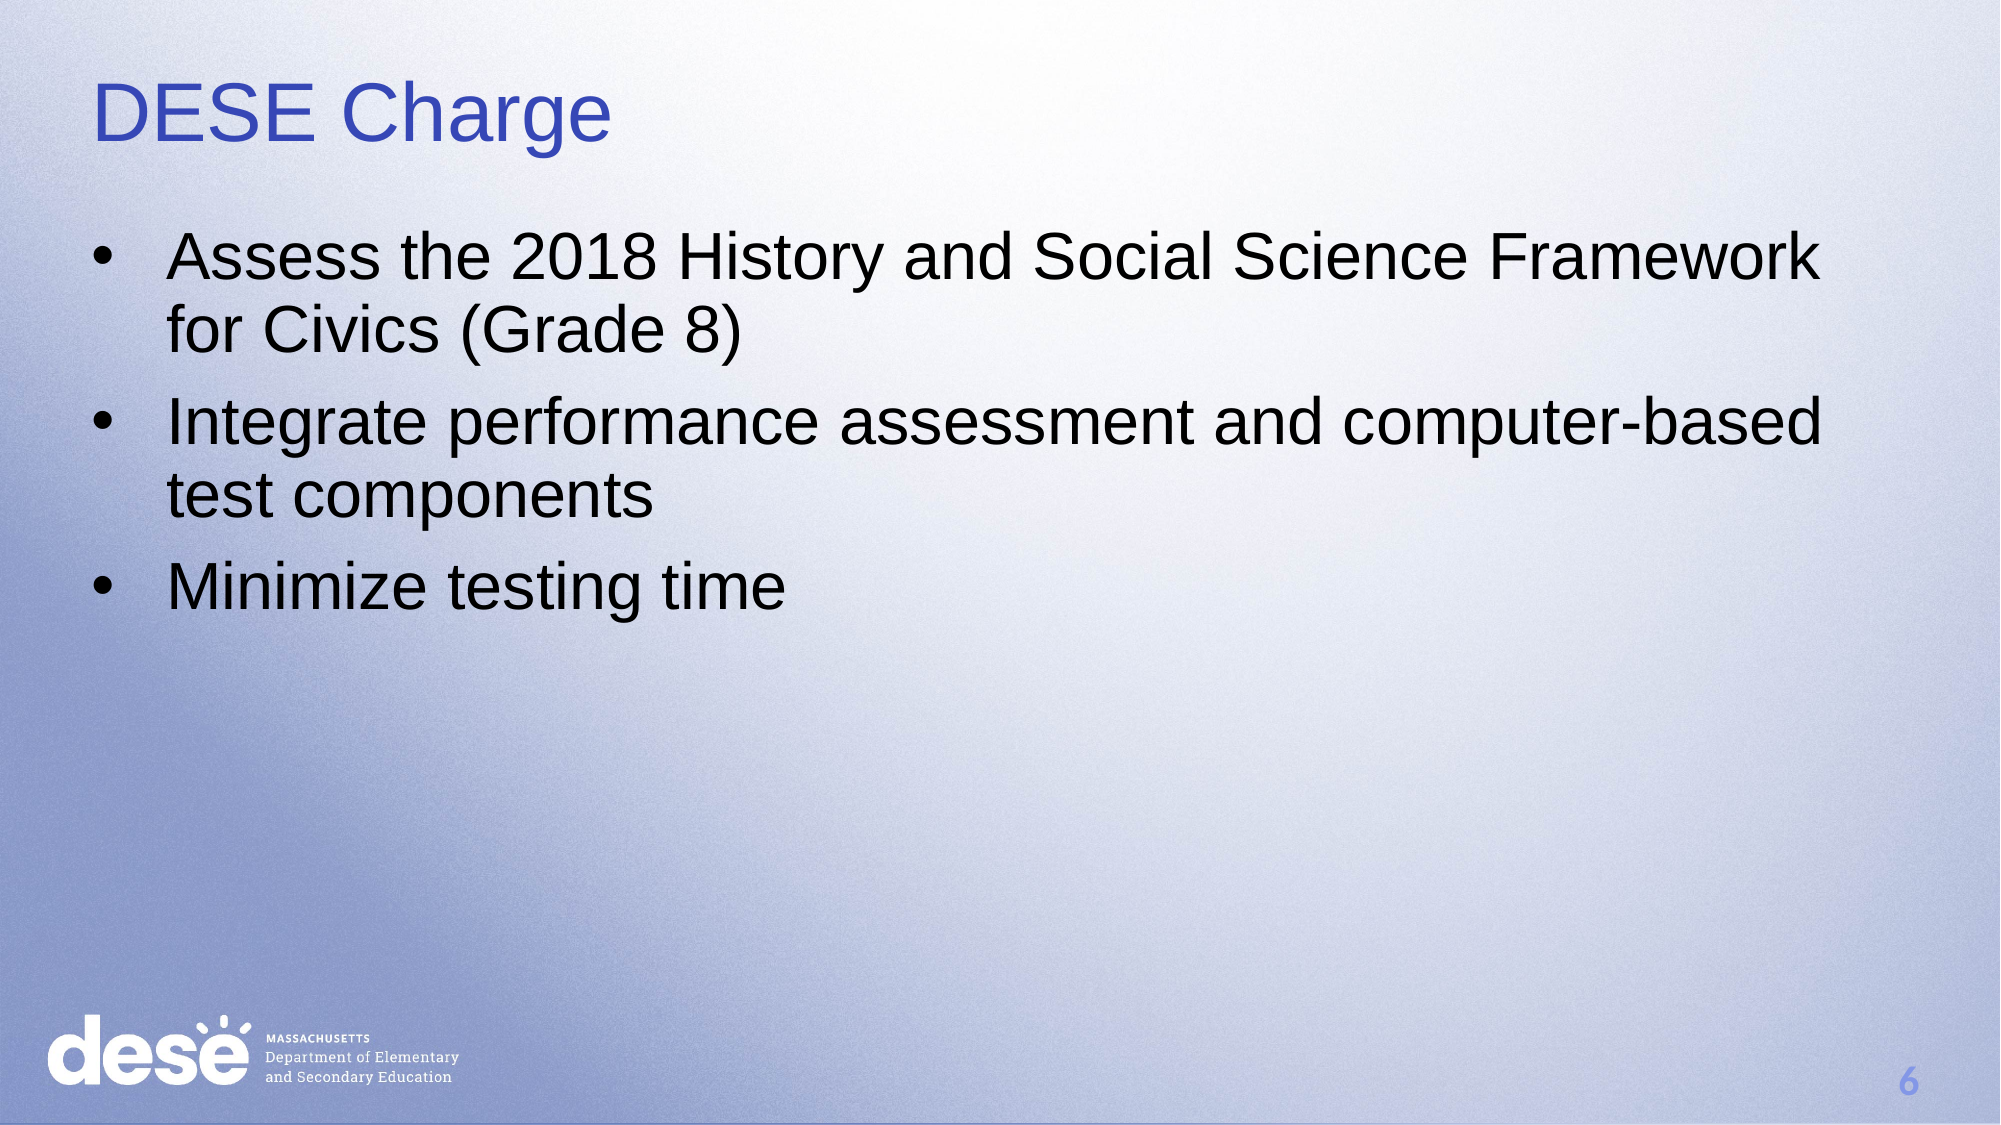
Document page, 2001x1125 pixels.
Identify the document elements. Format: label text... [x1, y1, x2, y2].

list Assess the 2018 History and Social Science Framework for Civics (Grade 8) Integrate performance assessment and computer-based test components Minimize testing time [76, 214, 1880, 994]
title DESE Charge [76, 35, 1880, 168]
picture [0, 0, 2000, 1125]
